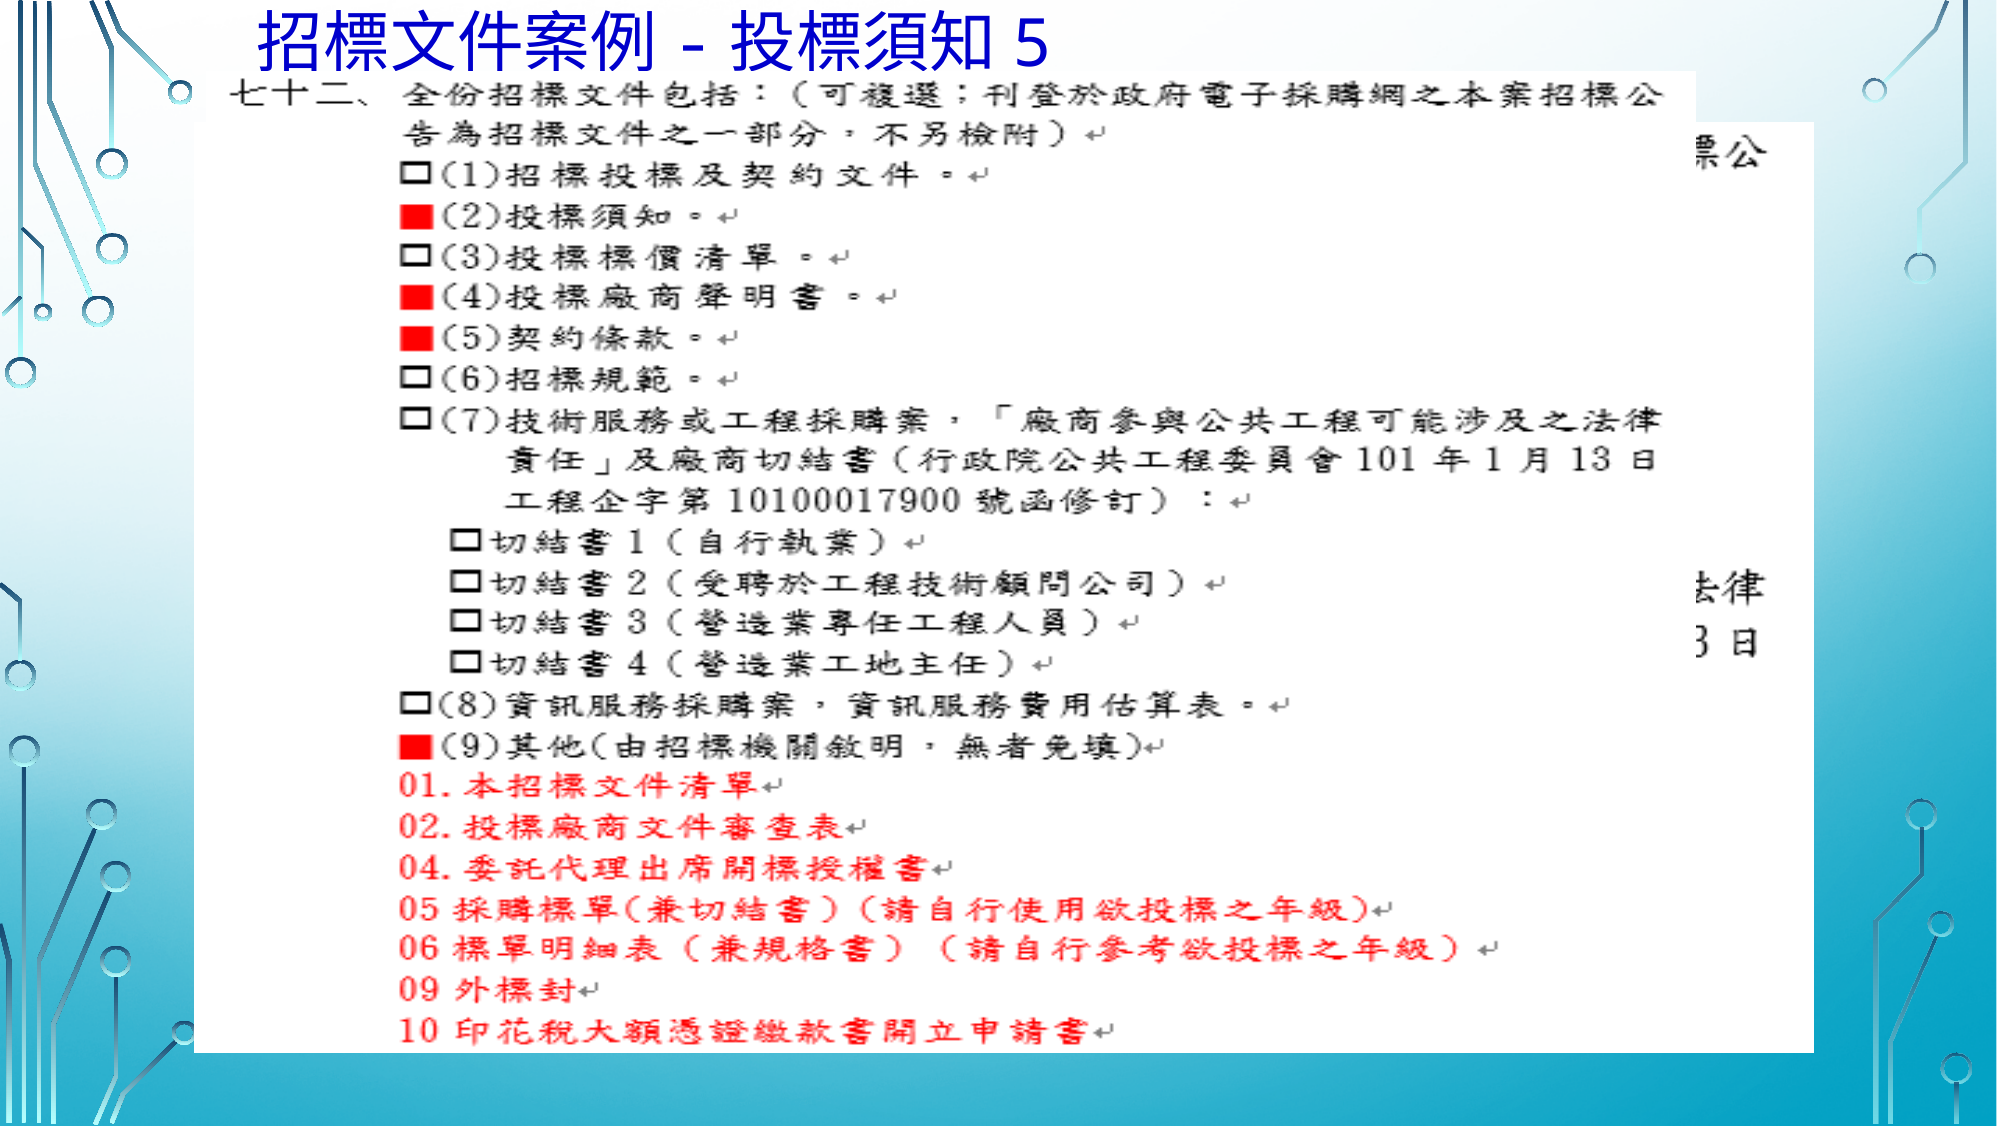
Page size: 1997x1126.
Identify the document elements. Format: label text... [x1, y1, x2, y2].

text_box 招標文件案例-投標須知5 [242, 0, 1997, 119]
picture [194, 71, 1814, 1054]
